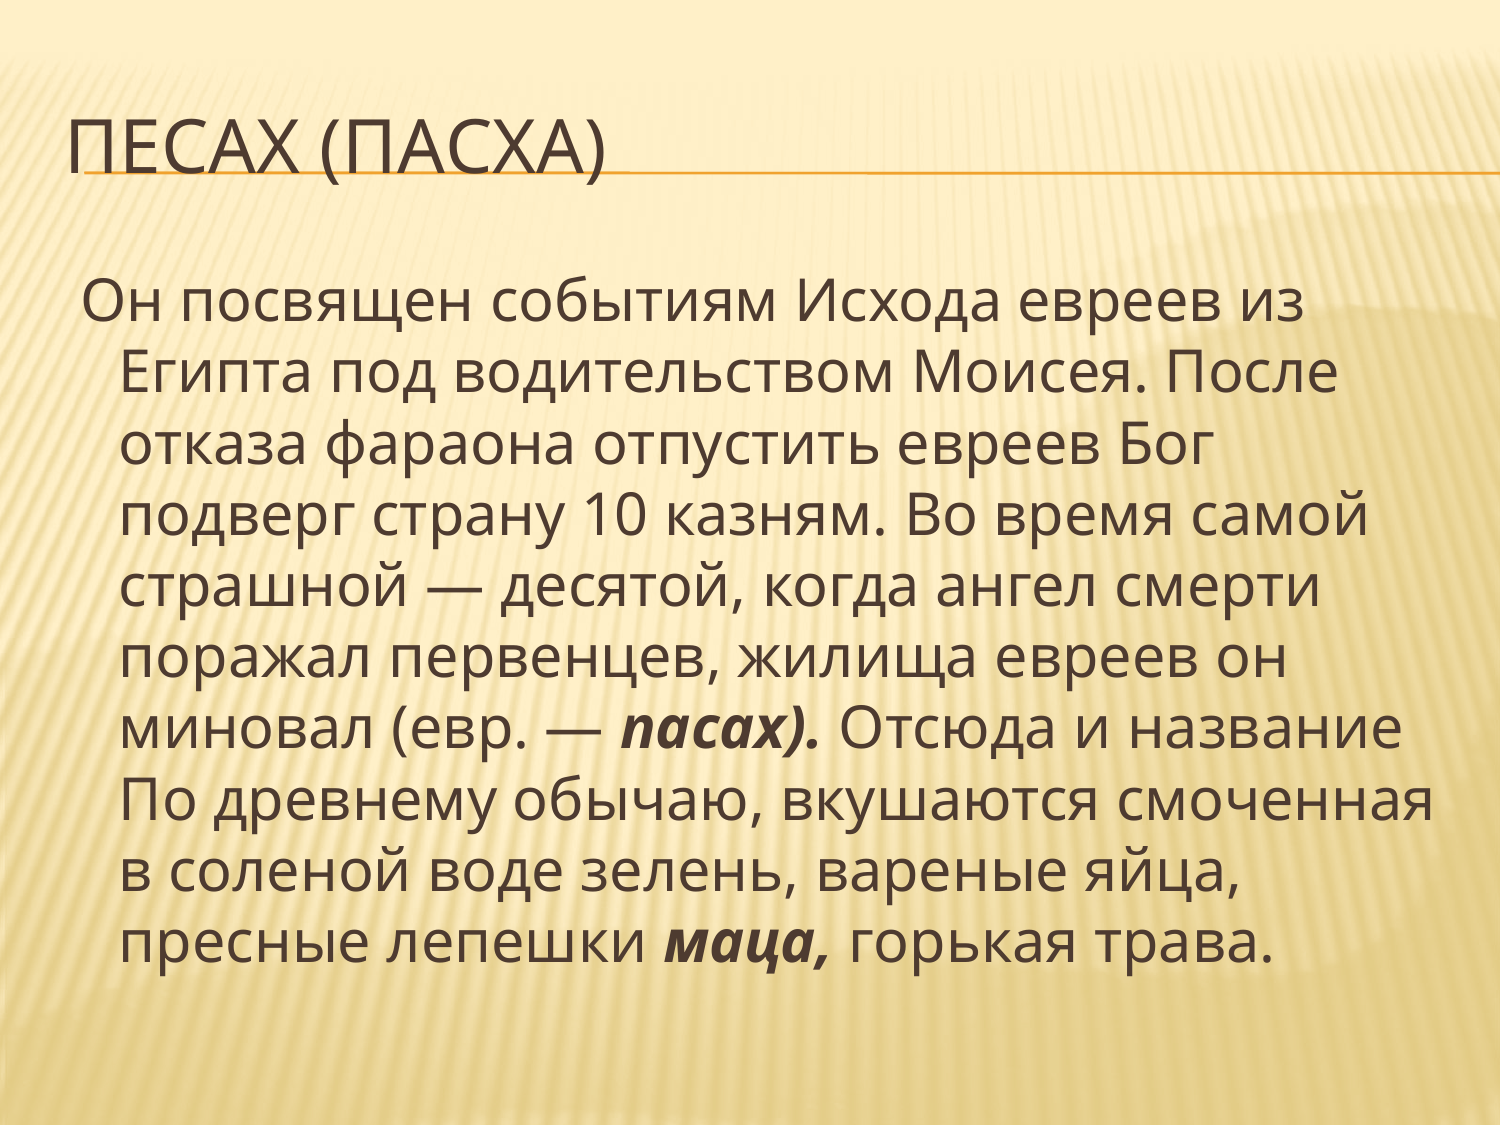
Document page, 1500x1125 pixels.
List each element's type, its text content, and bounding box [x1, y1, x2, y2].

title Песах (Пасха) [50, 75, 1475, 213]
list Он посвящен событиям Исхода евреев из Египта под водительством Моисея. После отка­за фараона отпустить евреев Бог подверг страну 10 казням. Во время самой страшной — десятой, когда ангел смерти поражал первенцев, жилища евреев он миновал (евр. — пасах). Отсюда и название По древнему обычаю, вкушаются смоченная в соленой воде зелень, вареные яйца, пресные лепешки маца, горькая трава. [50, 254, 1475, 998]
